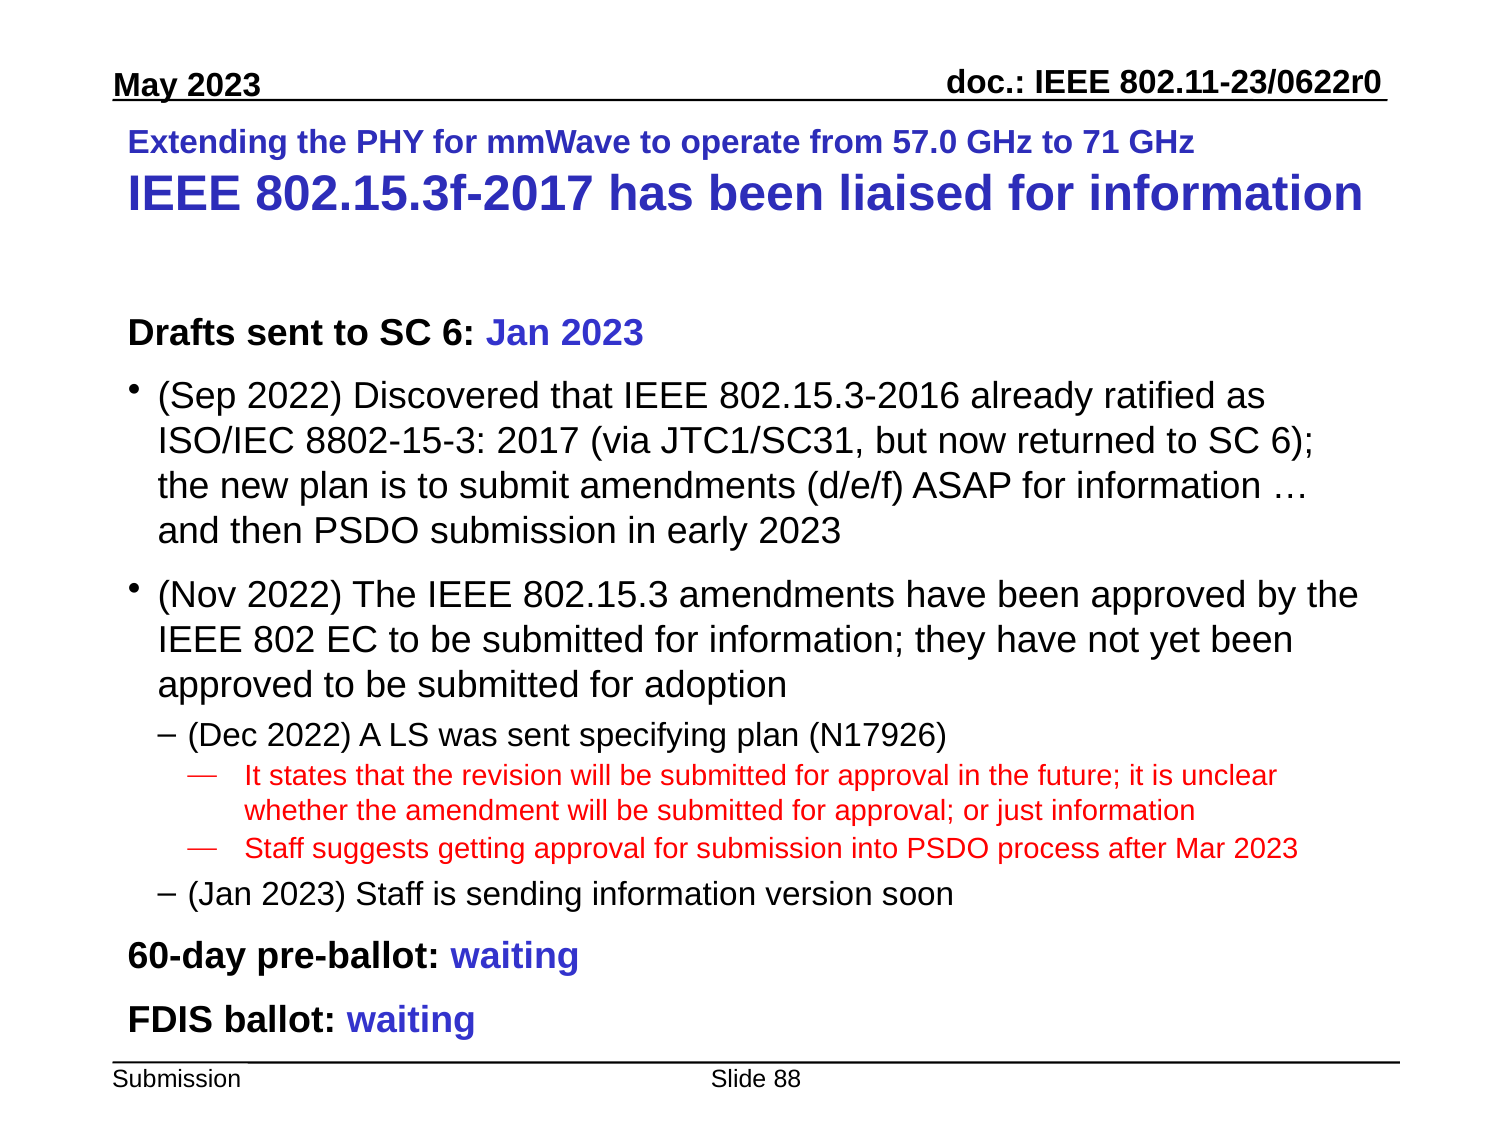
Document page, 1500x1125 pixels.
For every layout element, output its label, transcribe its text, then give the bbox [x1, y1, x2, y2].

slide_number Slide 88 [709, 1061, 803, 1093]
title Extending the PHY for mmWave to operate from 57.0 GHz to 71 GHz IEEE 802.15.3f-2017 has been liaised for information [112, 112, 1388, 288]
list Drafts sent to SC 6: Jan 2023 (Sep 2022) Discovered that IEEE 802.15.3-2016 already ratified as ISO/IEC 8802-15-3: 2017 (via JTC1/SC31, but now returned to SC 6); the new plan is to submit amendments (d/e/f) ASAP for information … and then PSDO submission in early 2023 (Nov 2022) The IEEE 802.15.3 amendments have been approved by the IEEE 802 EC to be submitted for information; they have not yet been approved to be submitted for adoption (Dec 2022) A LS was sent specifying plan (N17926) It states that the revision will be submitted for approval in the future; it is unclear whether the amendment will be submitted for approval; or just information Staff suggests getting approval for submission into PSDO process after Mar 2023 (Jan 2023) Staff is sending information version soon 60-day pre-ballot: waiting FDIS ballot: waiting [112, 299, 1388, 975]
